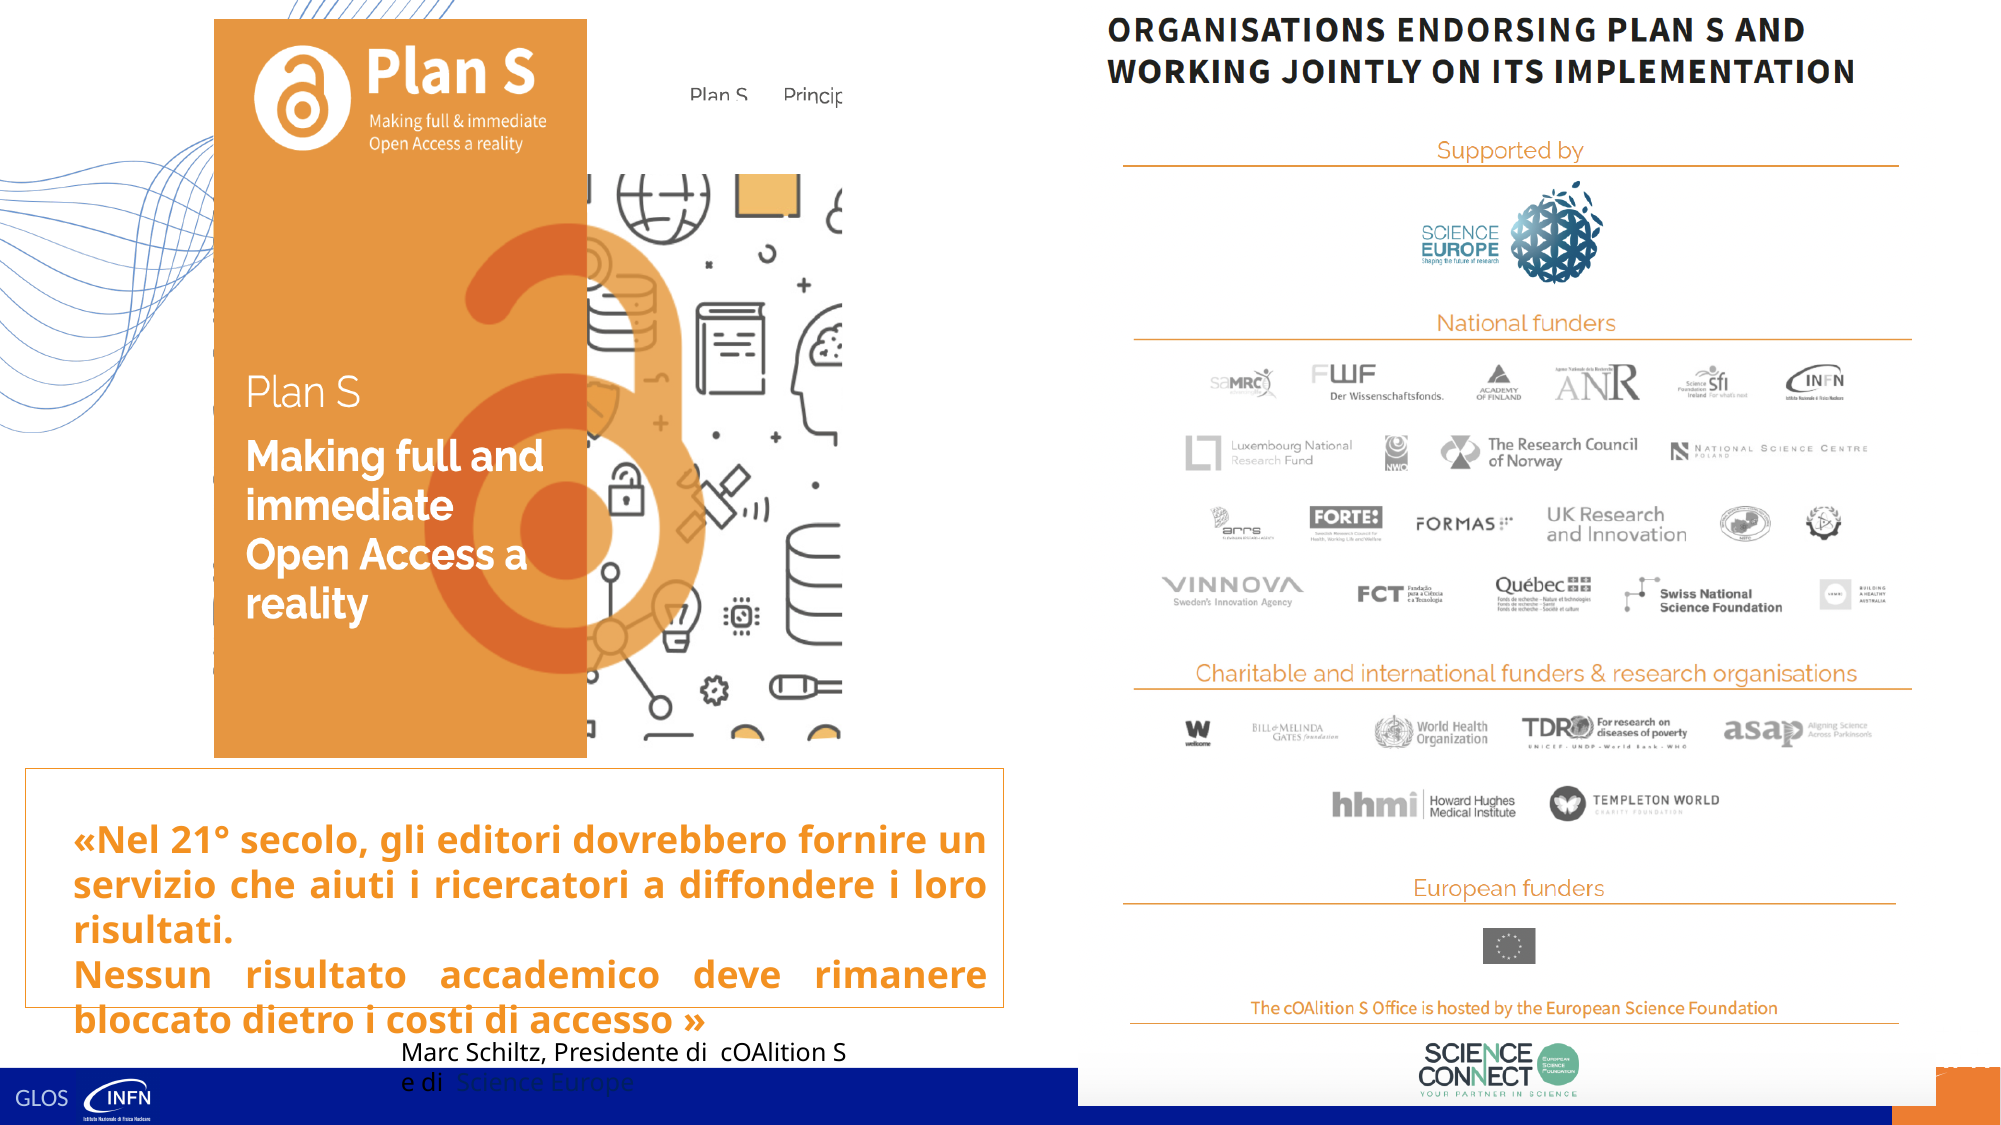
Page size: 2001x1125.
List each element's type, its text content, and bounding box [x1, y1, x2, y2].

text_box «Nel 21° secolo, gli editori dovrebbero fornire un servizio che aiuti i ricercatori a diffondere i loro risultati. Nessun risultato accademico deve rimanere bloccato dietro i costi di accesso » [25, 768, 1004, 1008]
picture [76, 1070, 160, 1125]
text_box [213, 19, 843, 758]
picture [1078, 6, 2000, 1106]
text_box Marc Schiltz, Presidente di cOAlition S e di Science Europe [386, 1029, 1071, 1105]
